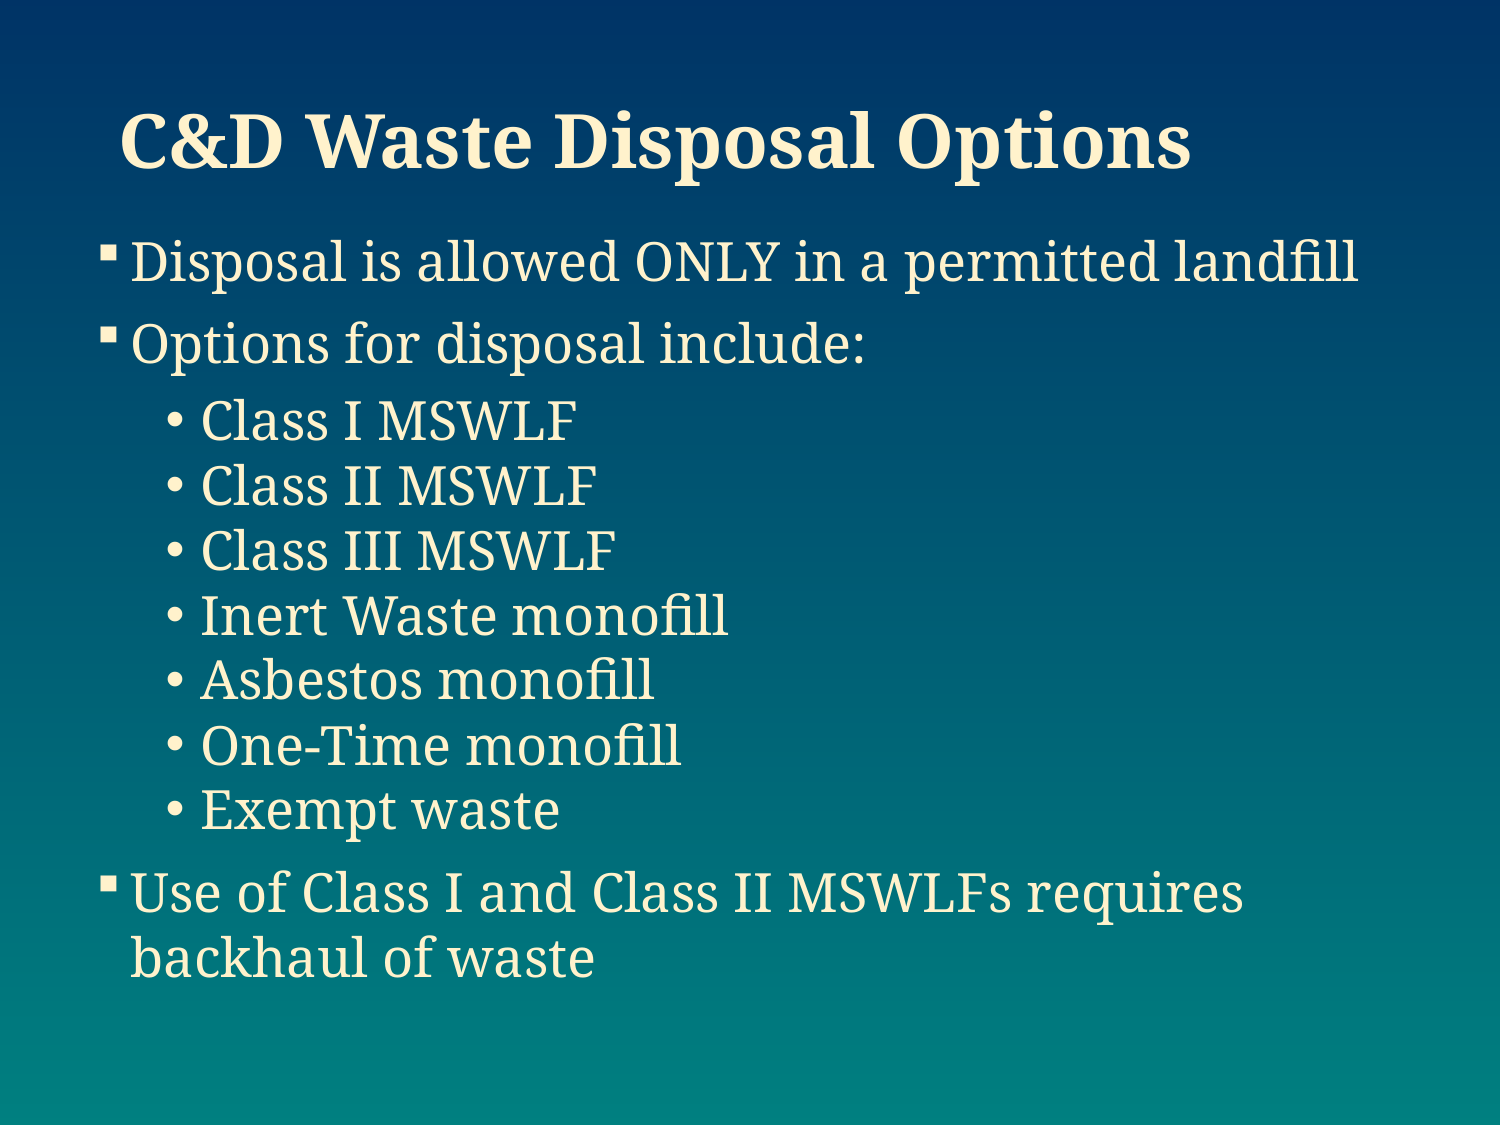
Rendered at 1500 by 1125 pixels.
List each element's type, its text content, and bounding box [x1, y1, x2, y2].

list Disposal is allowed ONLY in a permitted landfill Options for disposal include: Class I MSWLF Class II MSWLF Class III MSWLF Inert Waste monofill Asbestos monofill One-Time monofill Exempt waste Use of Class I and Class II MSWLFs requires backhaul of waste [80, 219, 1419, 1009]
title C&D Waste Disposal Options [103, 35, 1397, 219]
